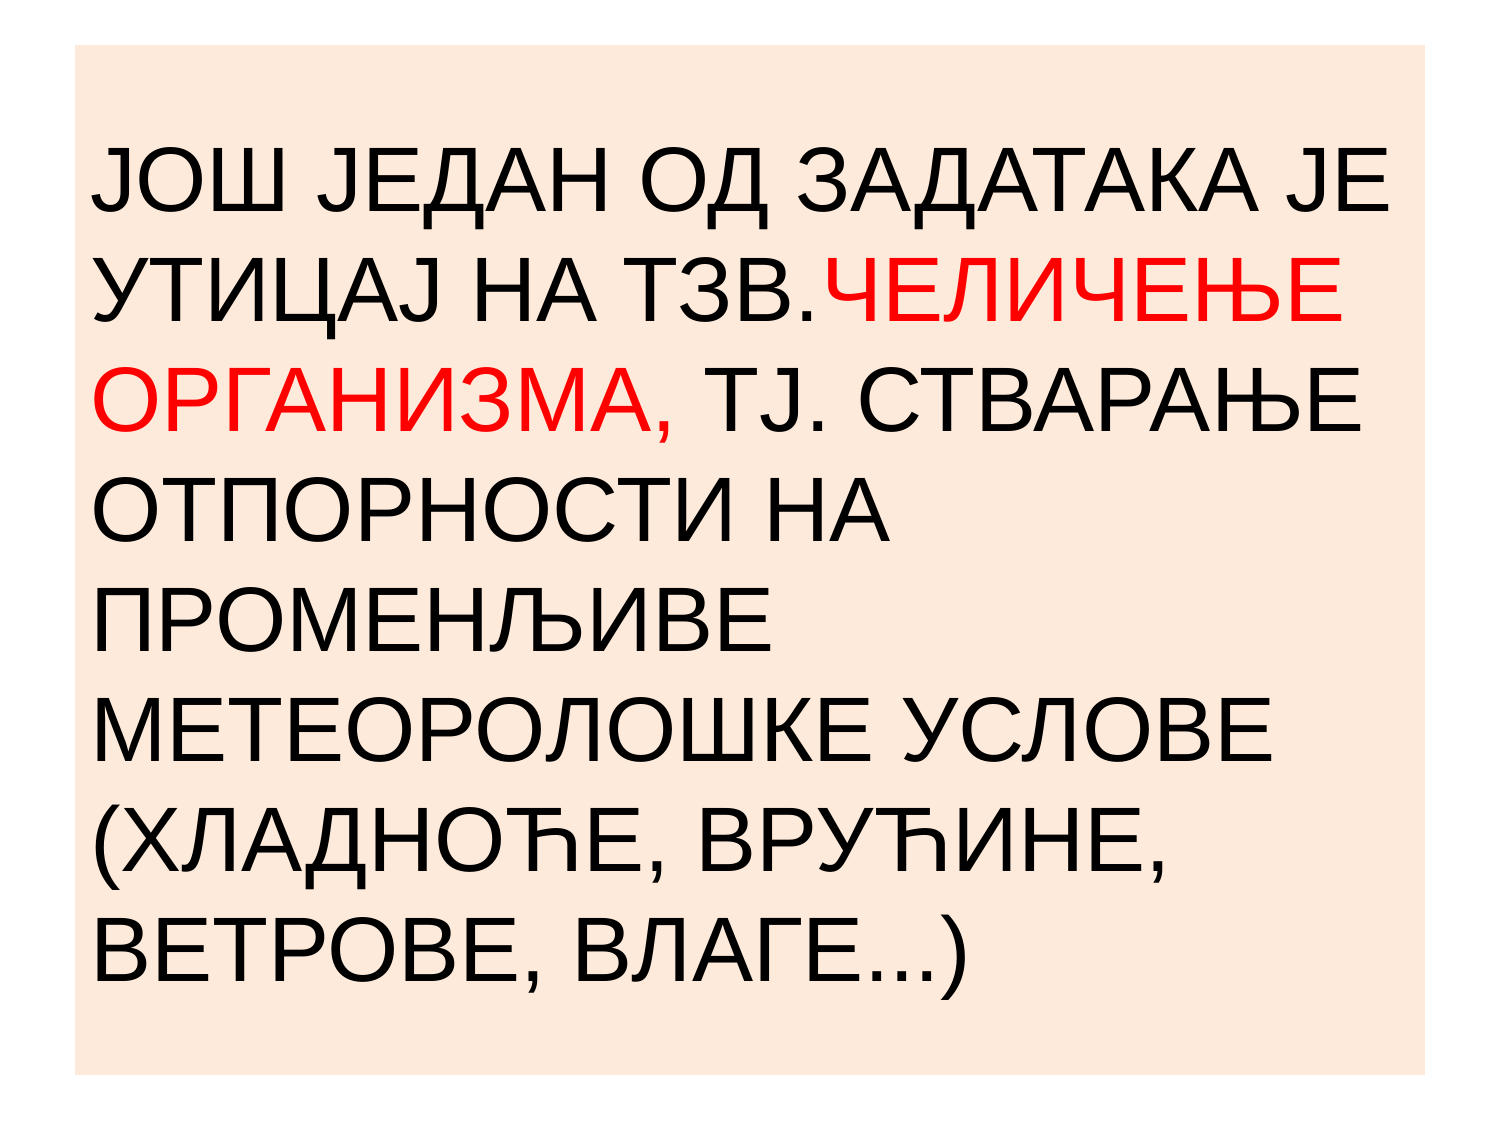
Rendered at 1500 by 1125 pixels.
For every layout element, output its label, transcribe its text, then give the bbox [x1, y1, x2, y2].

title ЈОШ ЈЕДАН ОД ЗАДАТАКА ЈЕ УТИЦАЈ НА ТЗВ.ЧЕЛИЧЕЊЕ ОРГАНИЗМА, ТЈ. СТВАРАЊЕ ОТПОРНОСТИ НА ПРОМЕНЉИВЕ МЕТЕОРОЛОШКЕ УСЛОВЕ (ХЛАДНОЋЕ, ВРУЋИНЕ, ВЕТРОВЕ, ВЛАГЕ...) [74, 44, 1426, 1076]
